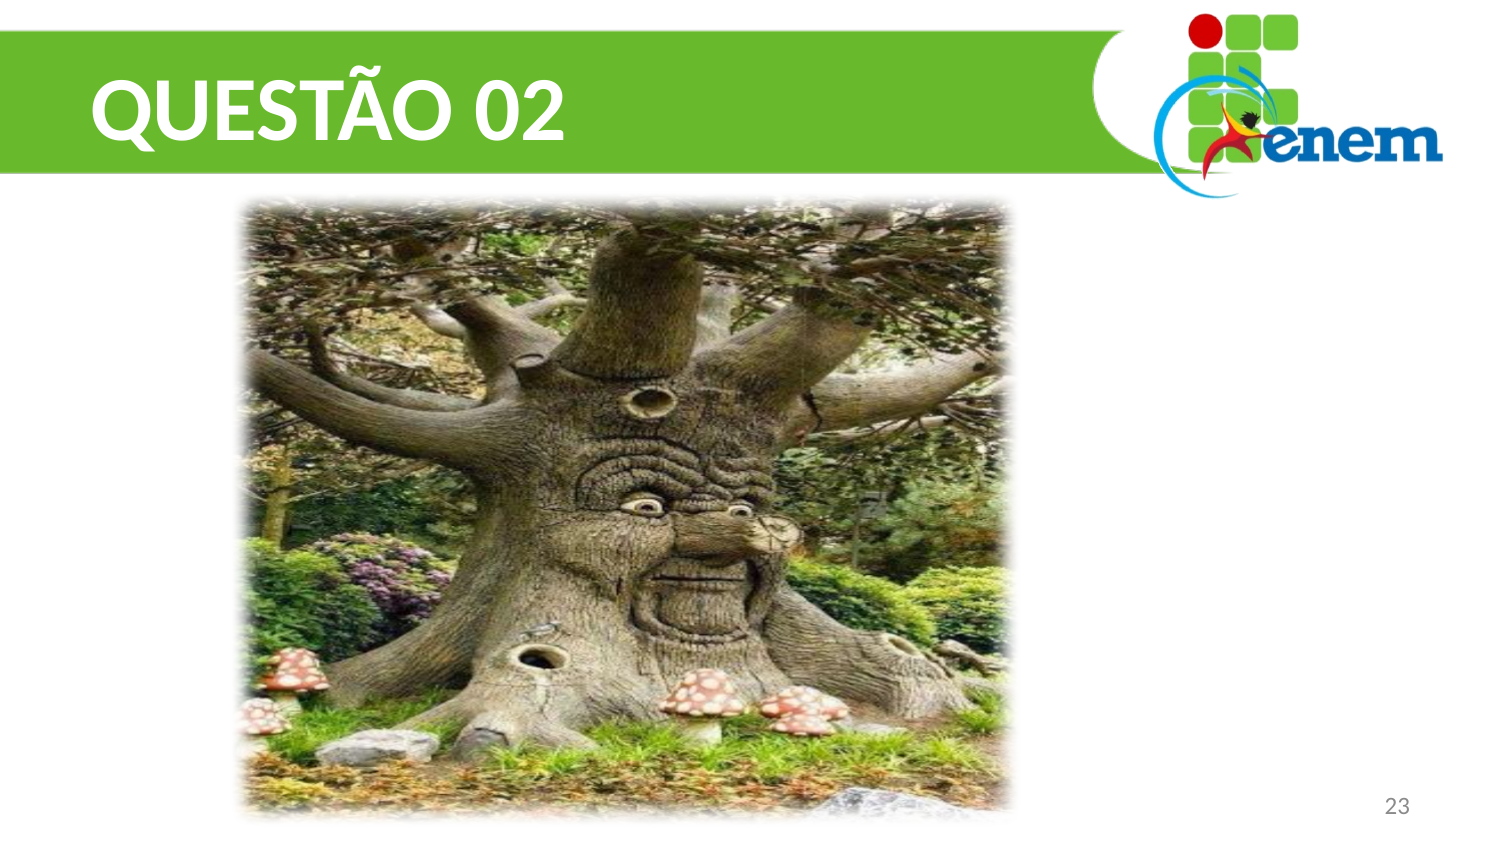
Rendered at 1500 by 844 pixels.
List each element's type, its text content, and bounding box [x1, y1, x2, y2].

slide_number 23 [1074, 782, 1425, 827]
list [1151, 8, 1446, 201]
title QUESTÃO 02 [75, 33, 1146, 175]
picture [0, 0, 1500, 844]
